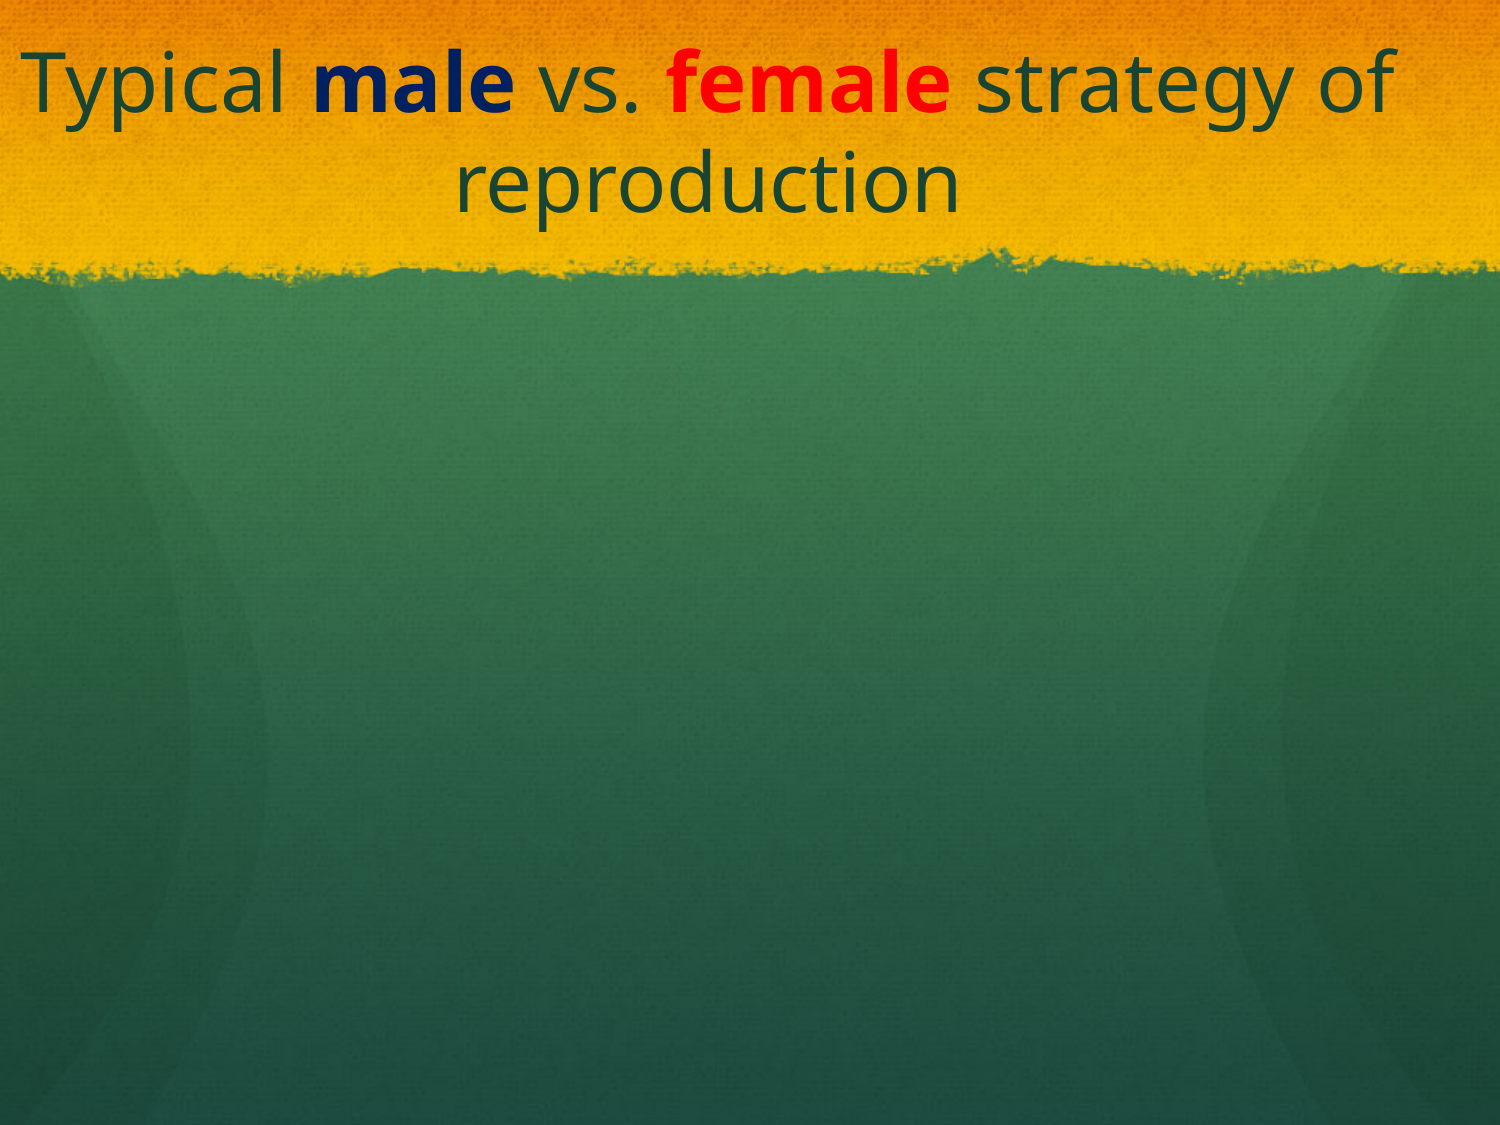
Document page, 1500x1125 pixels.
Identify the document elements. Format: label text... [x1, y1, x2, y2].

text_box Typical male vs. female strategy of reproduction [0, 13, 1417, 246]
picture [0, 0, 1500, 1125]
